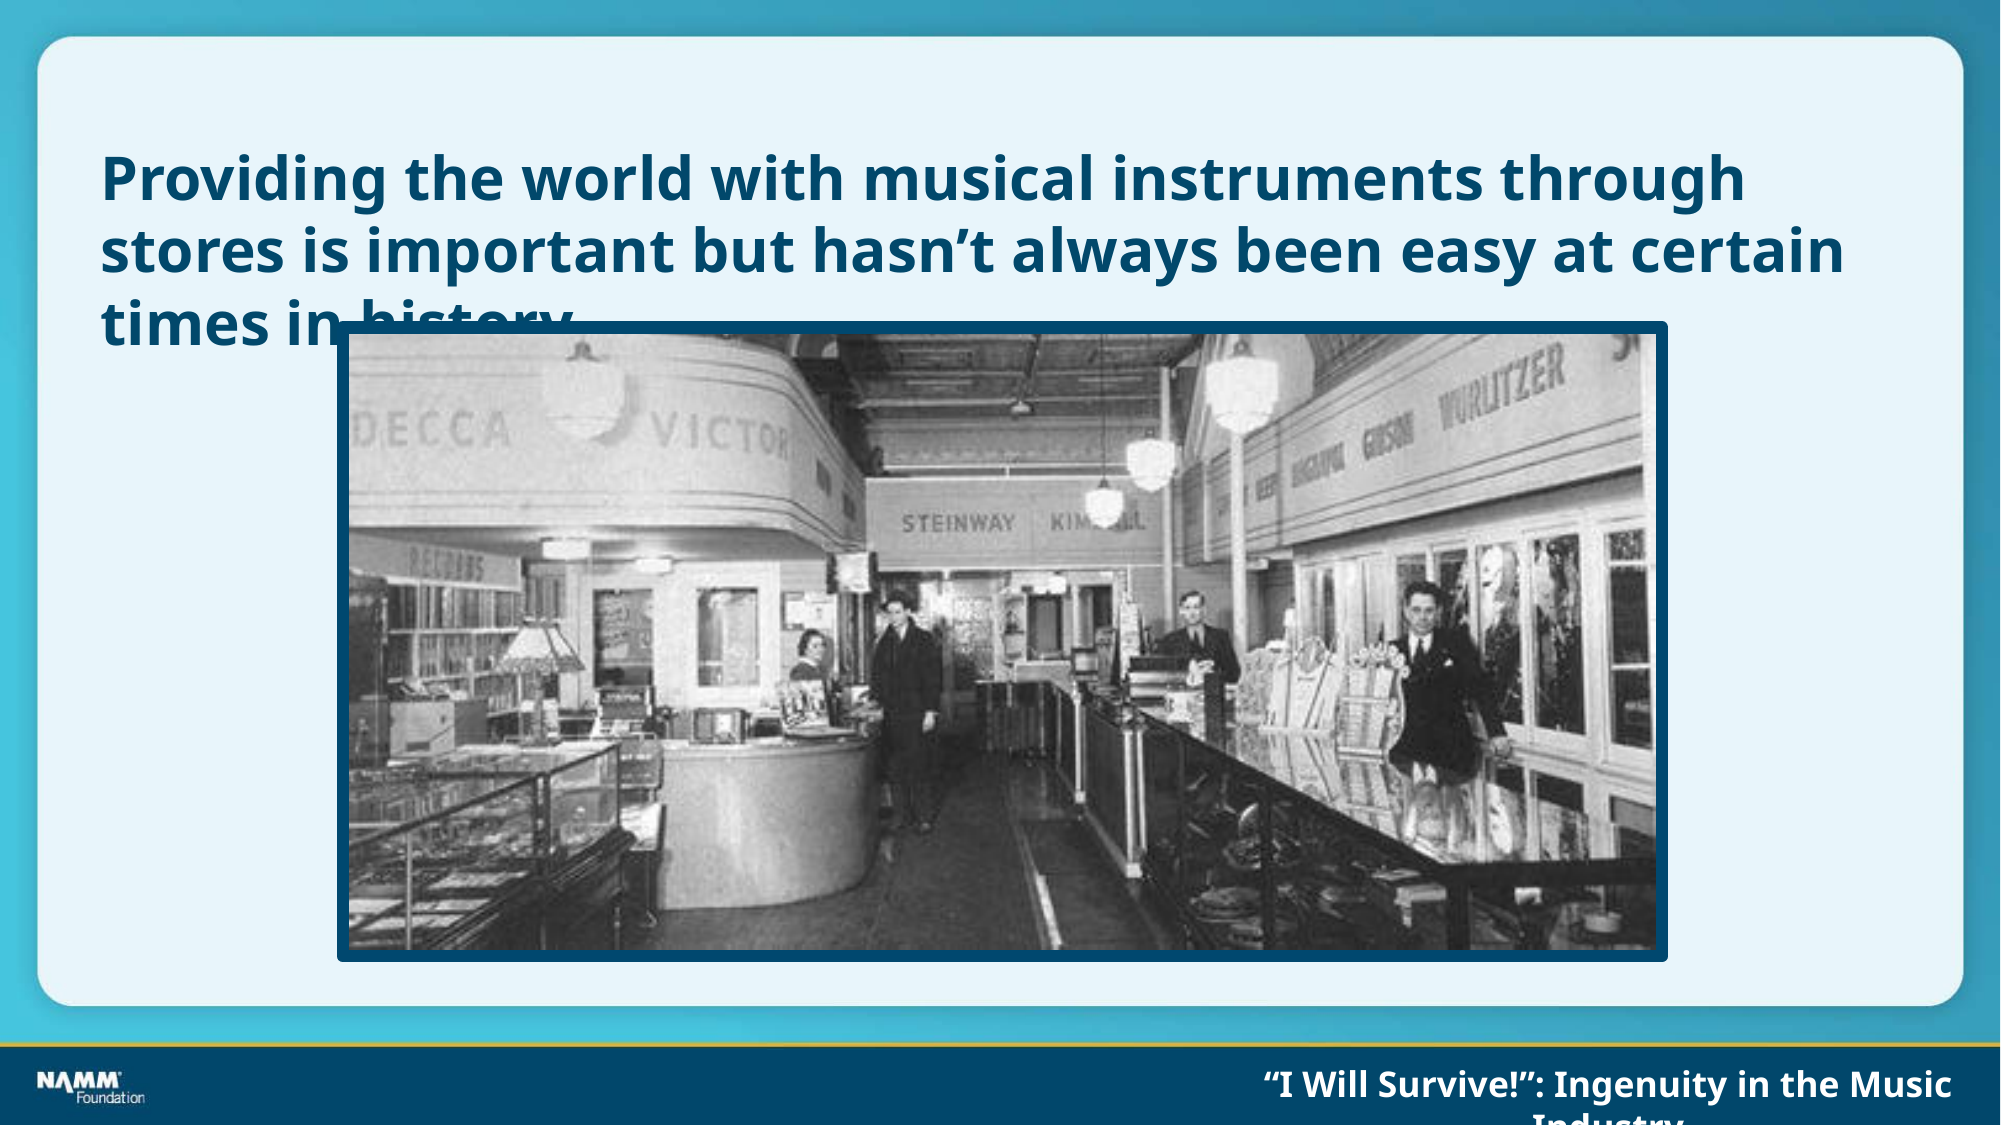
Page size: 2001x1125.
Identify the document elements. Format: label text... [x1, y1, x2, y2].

picture [0, 0, 2001, 1049]
list Providing the world with musical instruments through stores is important but hasn’t always been easy at certain times in history. [80, 119, 1925, 396]
picture [33, 1066, 150, 1114]
